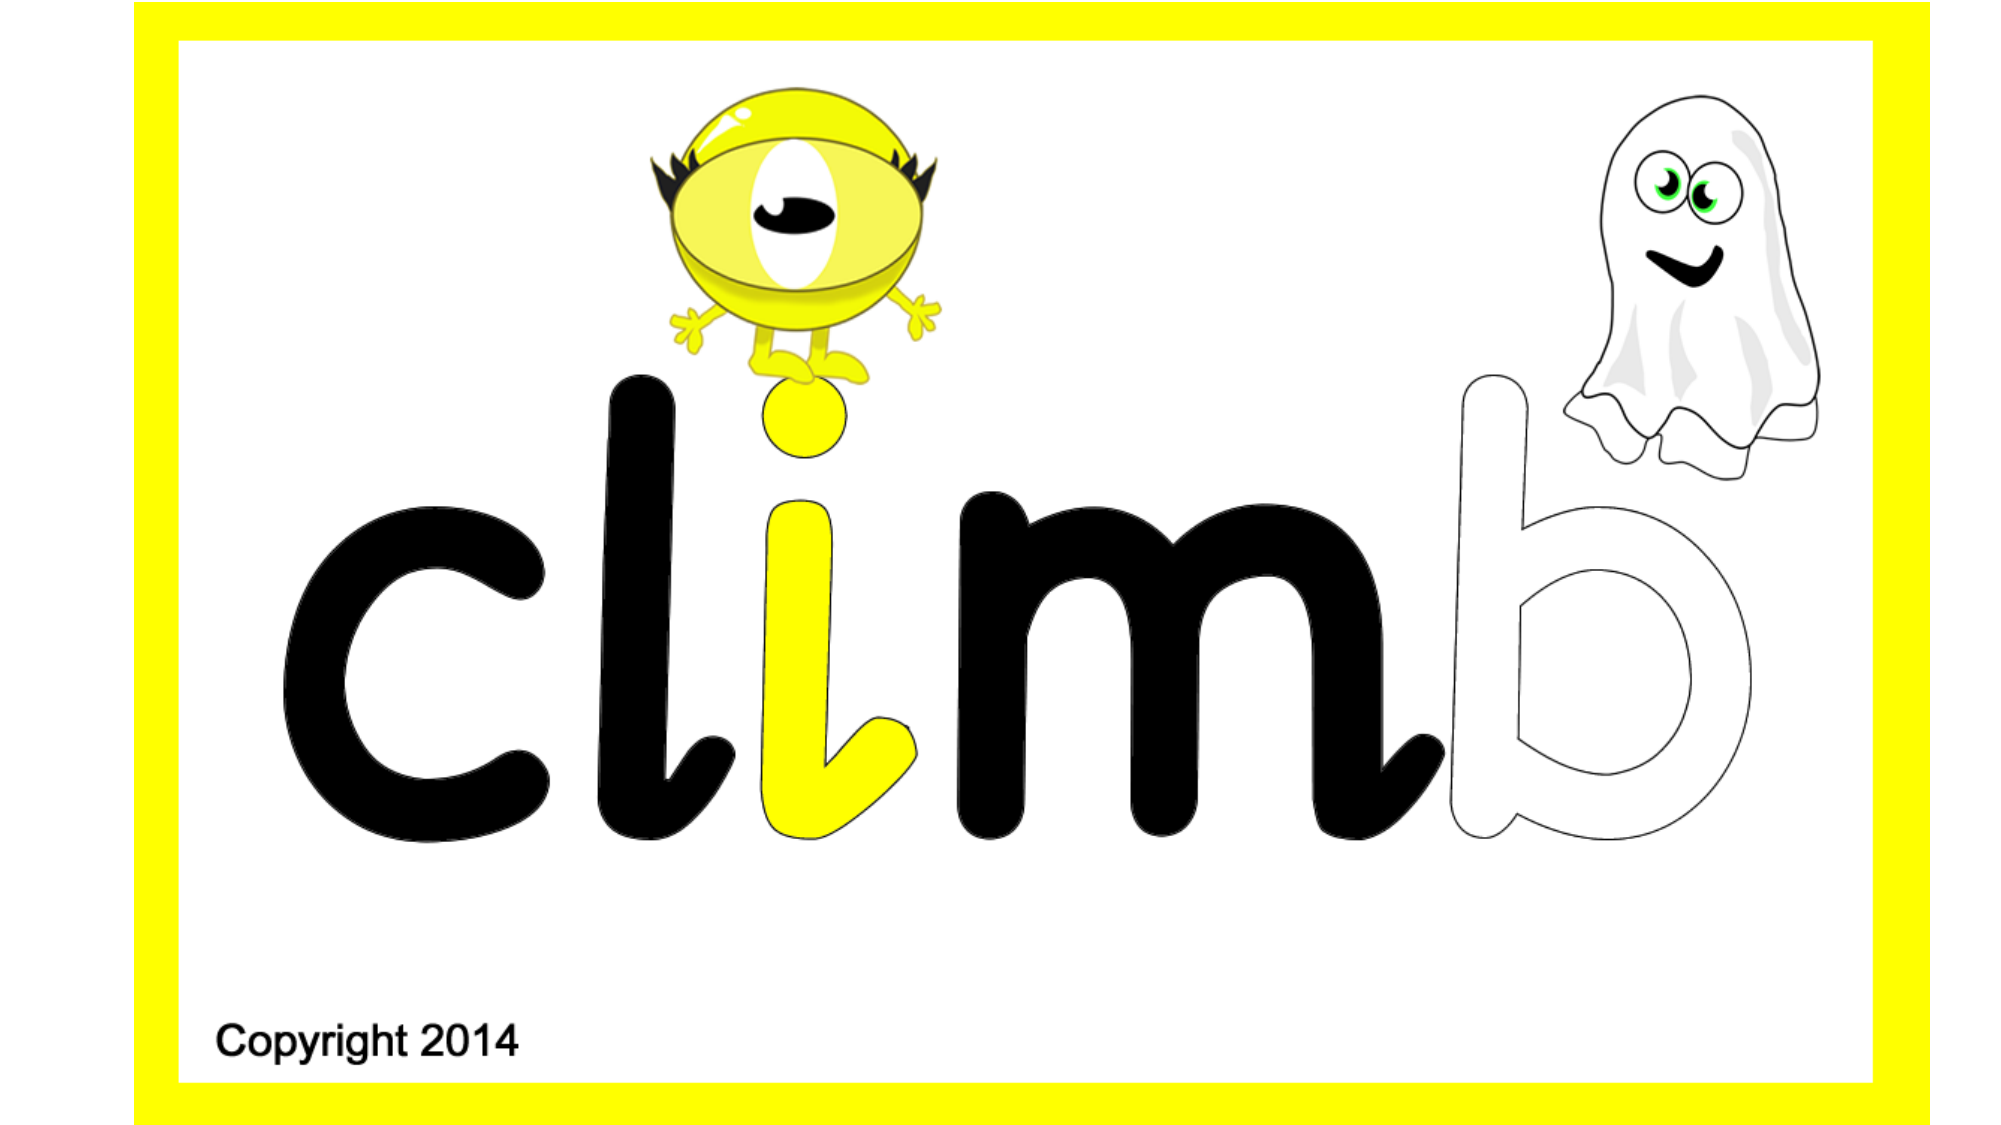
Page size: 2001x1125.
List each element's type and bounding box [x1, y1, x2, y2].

picture [134, 2, 1930, 1125]
